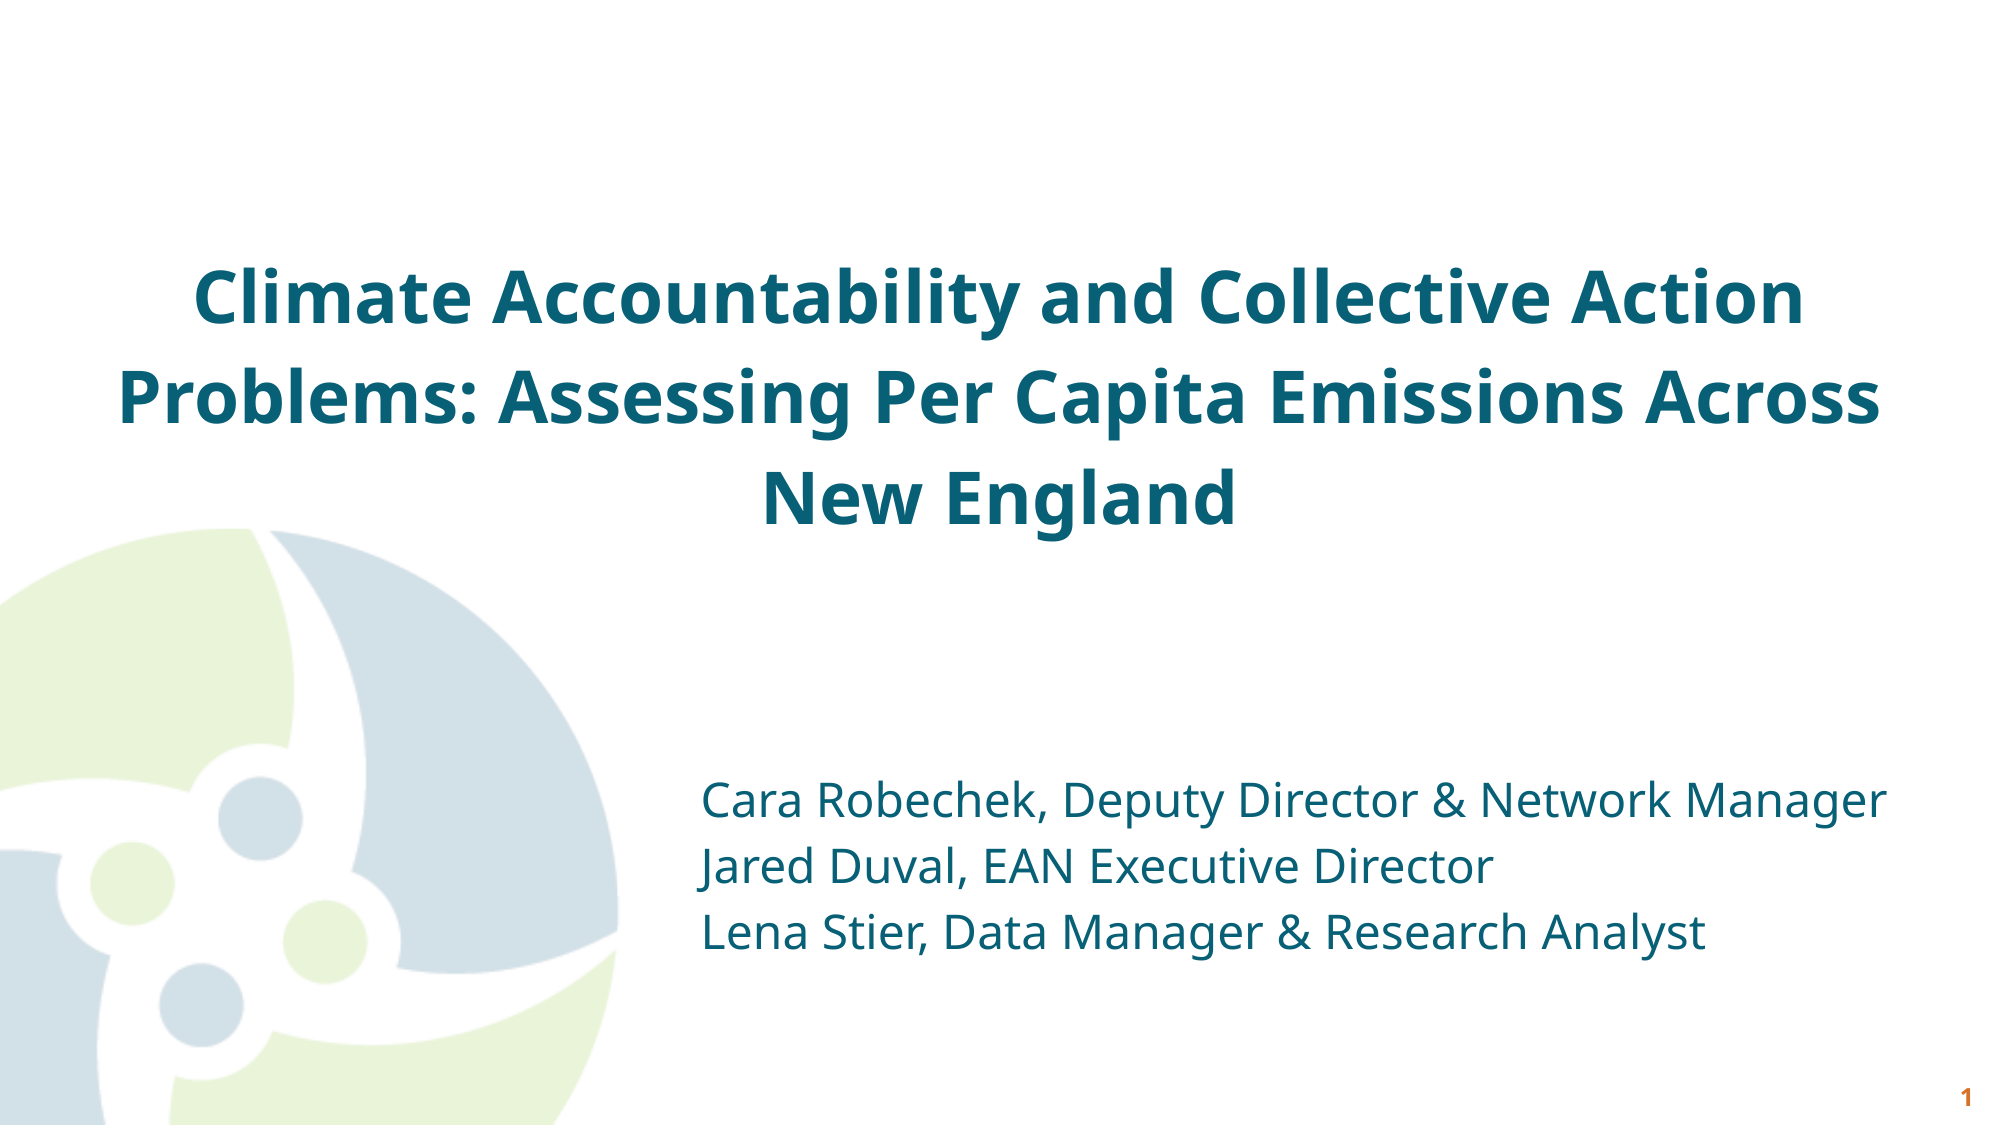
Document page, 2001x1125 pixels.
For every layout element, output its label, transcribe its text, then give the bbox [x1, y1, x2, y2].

text_box Cara Robechek, Deputy Director & Network Manager Jared Duval, EAN Executive Director Lena Stier, Data Manager & Research Analyst [685, 746, 2000, 1125]
title Climate Accountability and Collective Action Problems: Assessing Per Capita Emissions Across New England [100, 229, 1900, 695]
